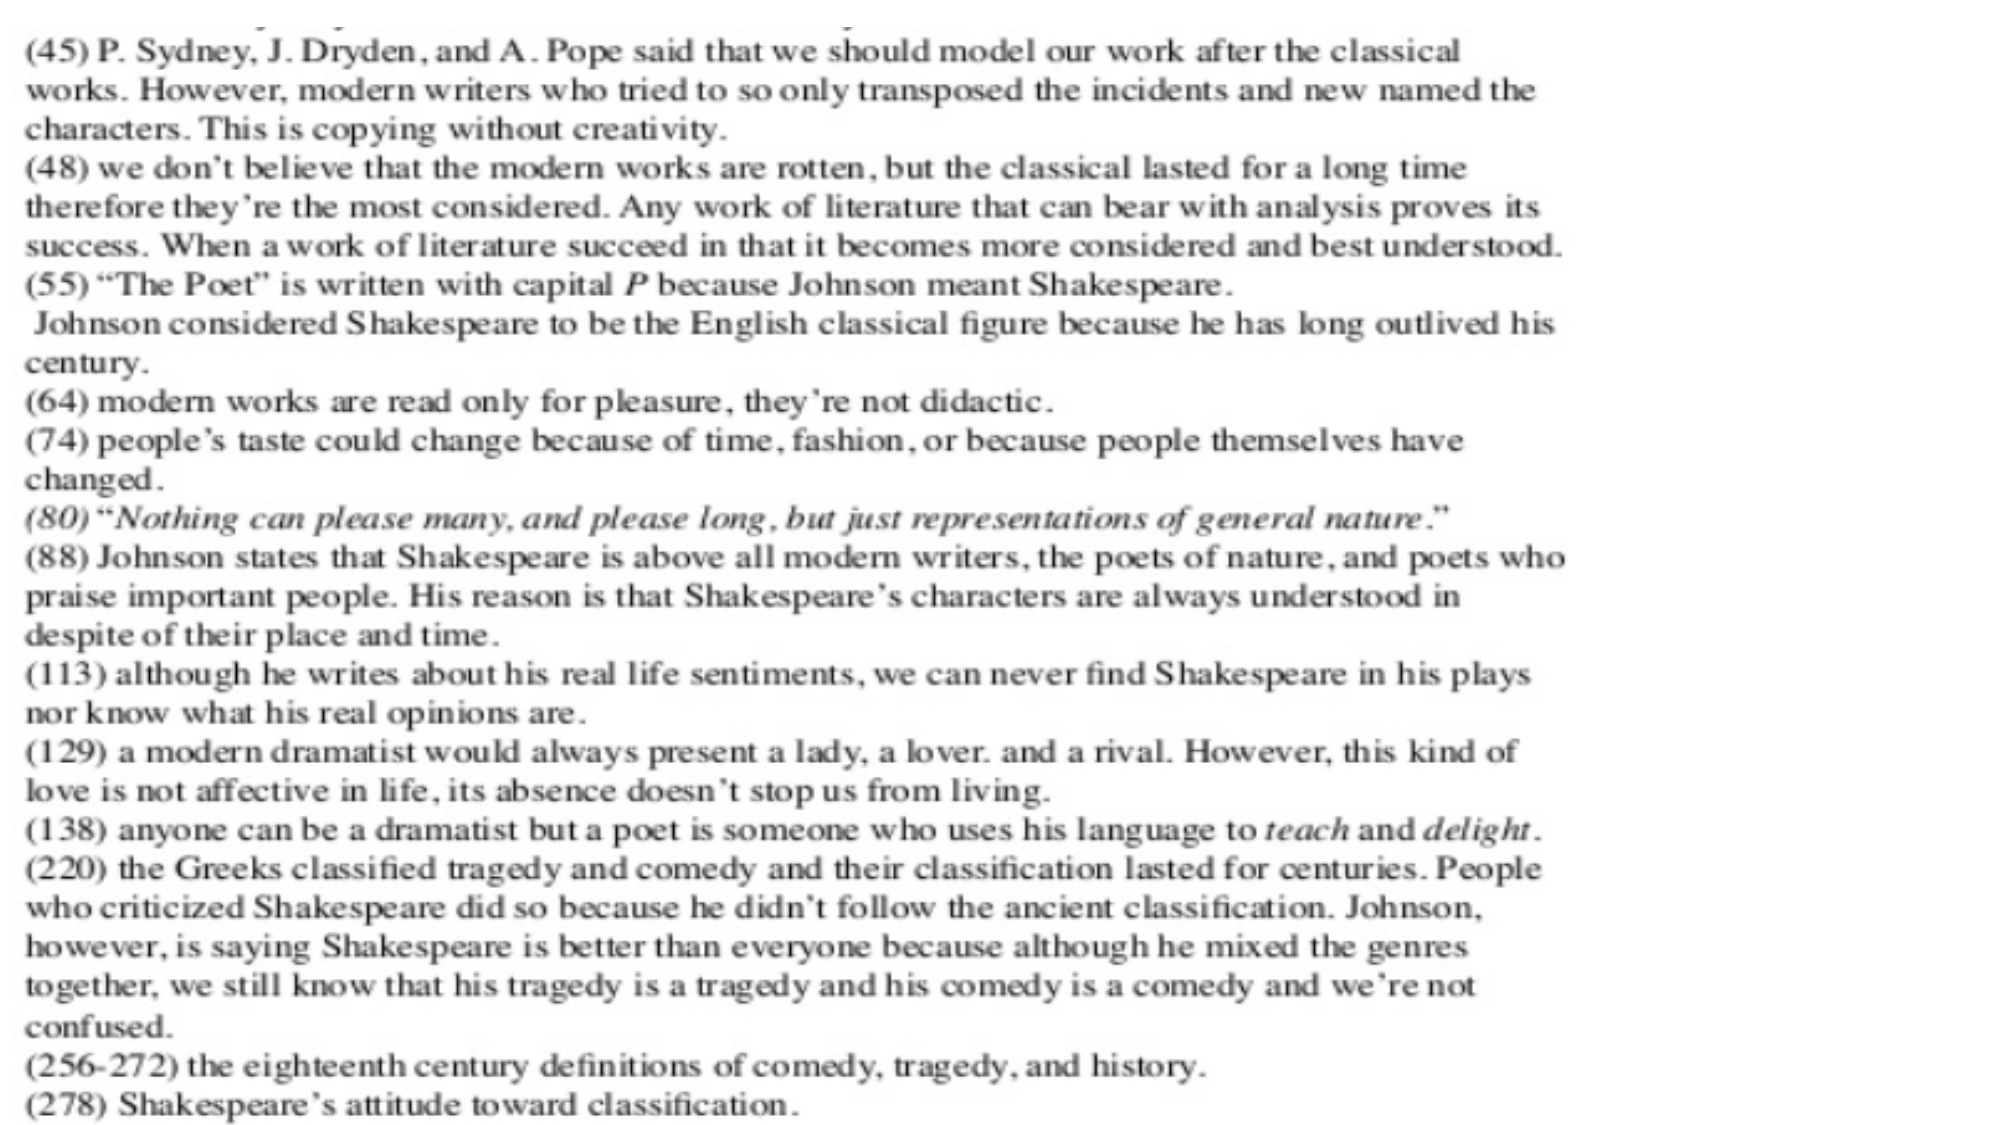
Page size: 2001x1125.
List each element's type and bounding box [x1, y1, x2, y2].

list [0, 27, 1627, 1125]
